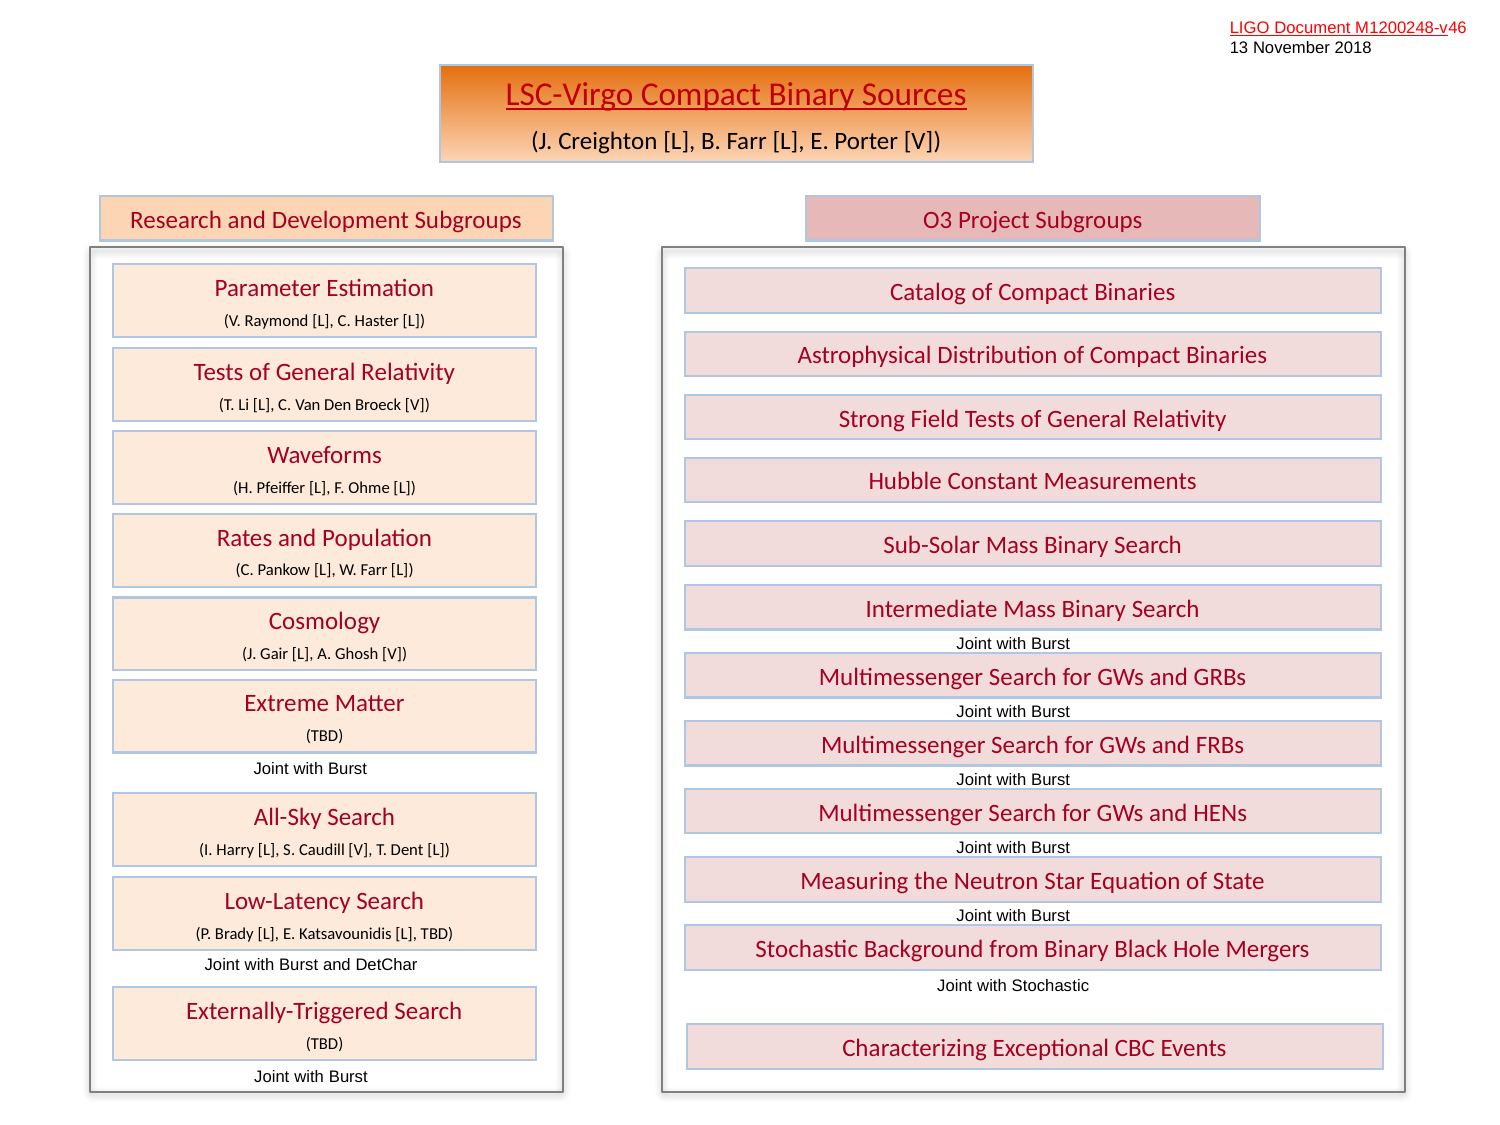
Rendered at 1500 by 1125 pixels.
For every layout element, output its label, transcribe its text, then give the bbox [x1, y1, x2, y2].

text_box Multimessenger Search for GWs and HENs [684, 788, 1382, 834]
text_box Joint with Burst [941, 625, 1086, 652]
text_box Multimessenger Search for GWs and FRBs [684, 720, 1382, 766]
text_box Characterizing Exceptional CBC Events [686, 1024, 1383, 1070]
text_box [661, 246, 1406, 1092]
text_box Externally-Triggered Search (TBD) [113, 986, 537, 1060]
text_box Joint with Burst [941, 829, 1086, 856]
text_box Sub-Solar Mass Binary Search [684, 521, 1382, 567]
text_box Joint with Burst [941, 693, 1086, 720]
text_box Joint with Burst and DetChar [189, 946, 433, 982]
text_box LSC-Virgo Compact Binary Sources (J. Creighton [L], B. Farr [L], E. Porter [V]) [440, 64, 1033, 162]
text_box Research and Development Subgroups [99, 195, 554, 241]
text_box Joint with Burst [941, 897, 1086, 925]
text_box Intermediate Mass Binary Search [684, 584, 1382, 630]
text_box Joint with Burst [941, 761, 1086, 788]
text_box Measuring the Neutron Star Equation of State [684, 856, 1382, 902]
text_box Extreme Matter (TBD) [113, 679, 537, 753]
text_box Multimessenger Search for GWs and GRBs [684, 652, 1382, 698]
text_box Stochastic Background from Binary Black Hole Mergers [684, 925, 1382, 970]
text_box Cosmology (J. Gair [L], A. Ghosh [V]) [113, 597, 537, 671]
text_box [89, 246, 564, 1092]
text_box Hubble Constant Measurements [684, 457, 1382, 503]
text_box Joint with Burst [238, 750, 383, 786]
text_box Joint with Burst [239, 1058, 384, 1093]
text_box Joint with Stochastic [922, 967, 1105, 1002]
text_box O3 Project Subgroups [806, 195, 1260, 241]
